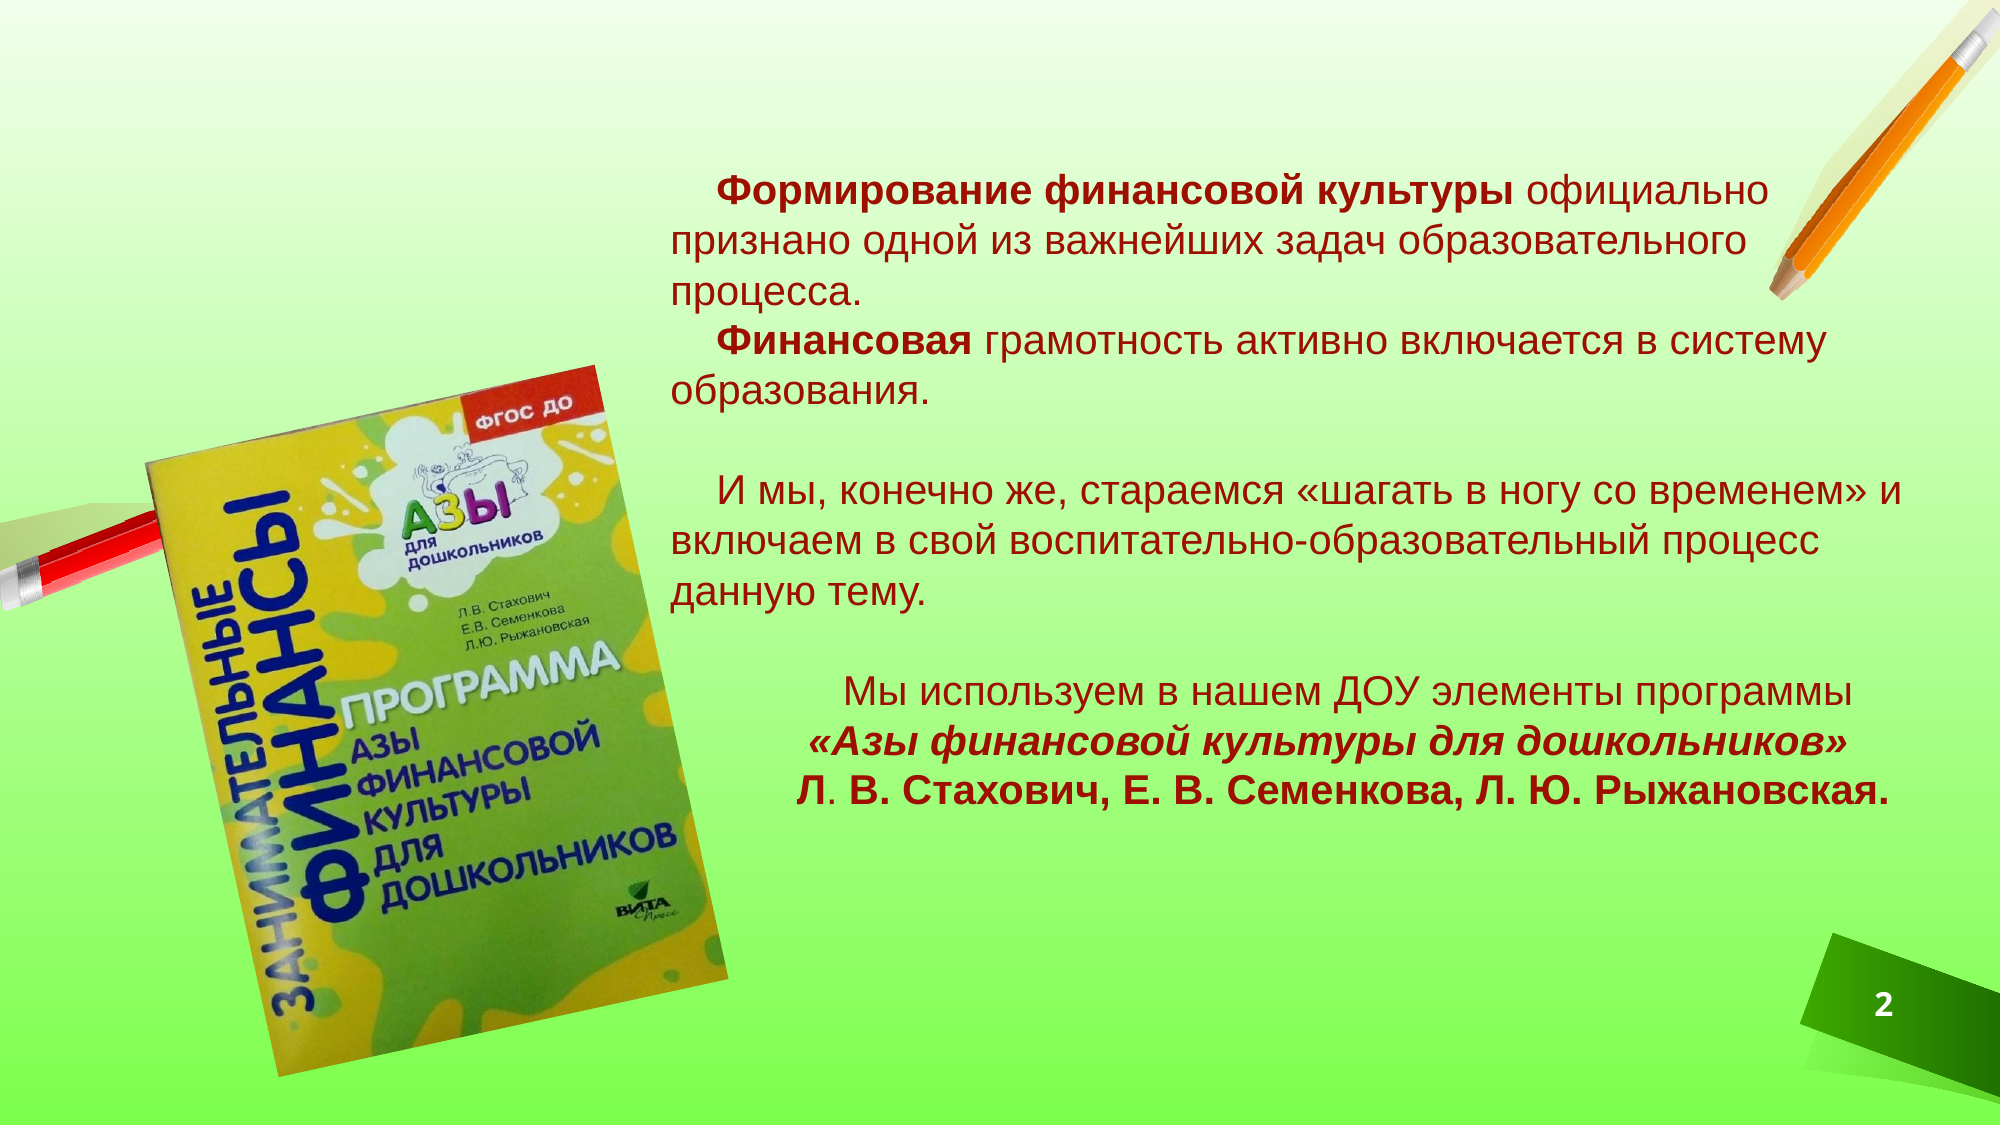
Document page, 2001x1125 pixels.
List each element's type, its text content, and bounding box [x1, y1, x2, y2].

picture [0, 364, 729, 1078]
text_box Формирование финансовой культуры официально признано одной из важнейших задач образовательного процесса. Финансовая грамотность активно включается в систему образования. И мы, конечно же, стараемся «шагать в ногу со временем» и включаем в свой воспитательно-образовательный процесс данную тему. Мы используем в нашем ДОУ элементы программы «Азы финансовой культуры для дошкольников» Л. В. Стахович, Е. В. Семенкова, Л. Ю. Рыжановская. [655, 155, 1937, 871]
slide_number 2 [1831, 975, 1937, 1036]
picture [1862, 0, 2000, 173]
